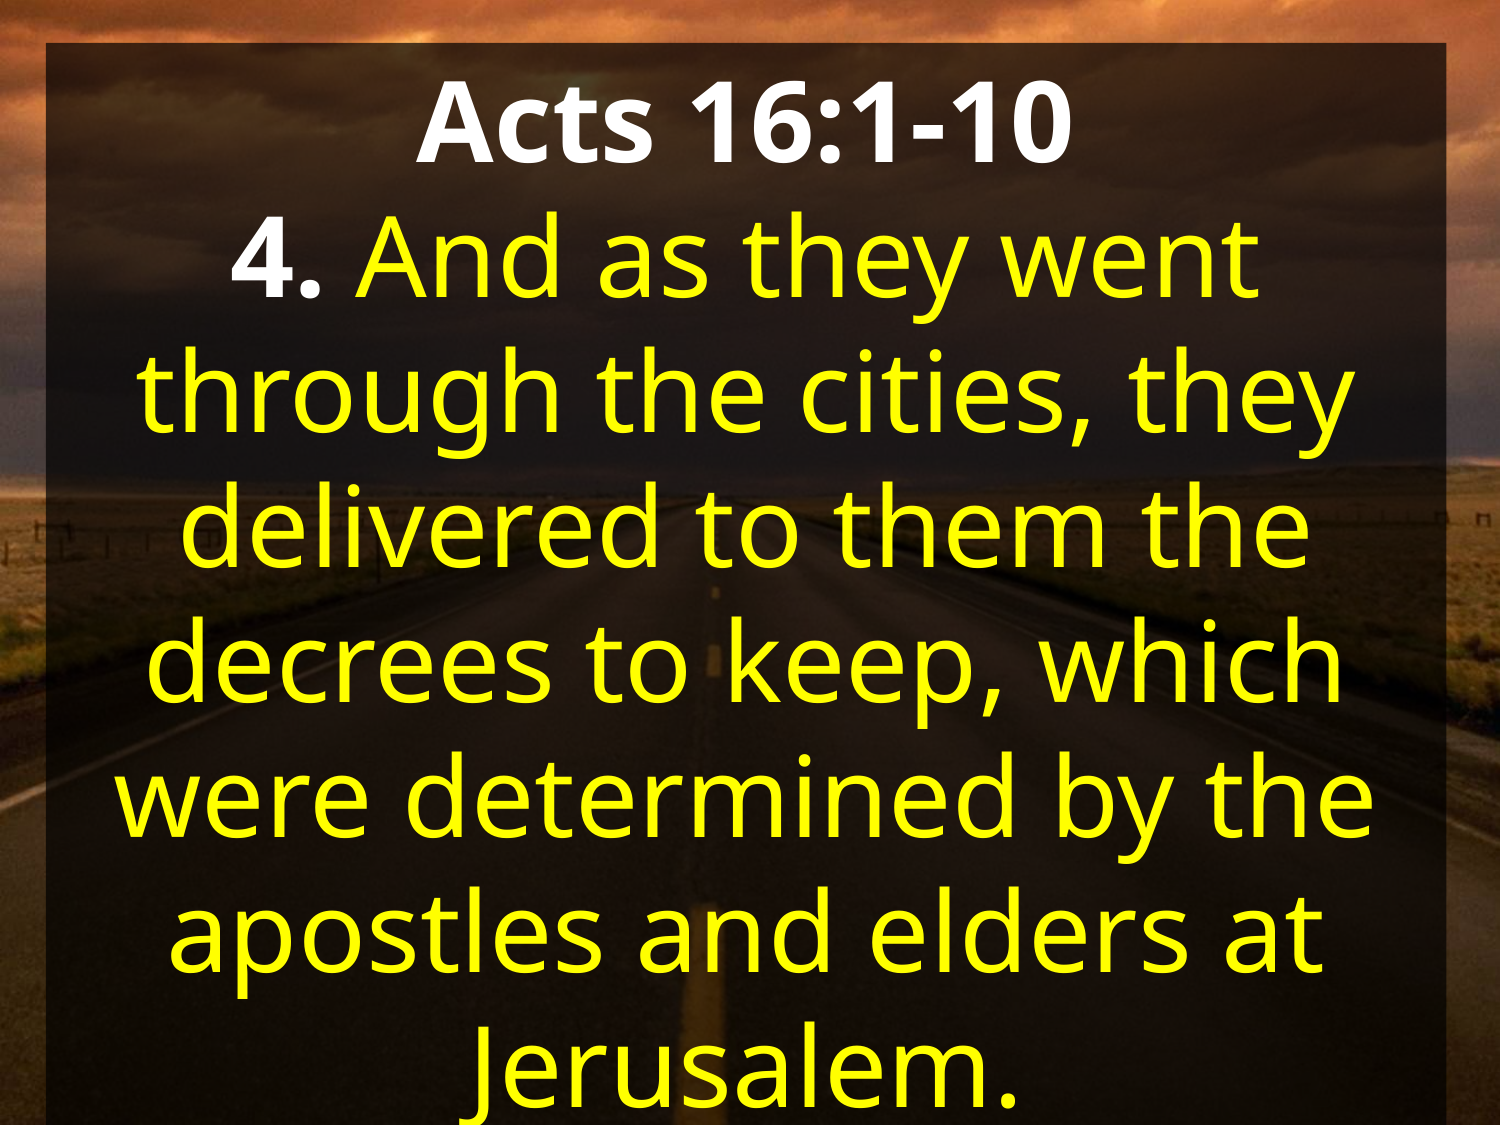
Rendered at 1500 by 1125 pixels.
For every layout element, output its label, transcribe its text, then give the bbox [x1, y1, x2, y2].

picture [0, 0, 1500, 1125]
text_box Acts 16:1-10 4. And as they went through the cities, they delivered to them the decrees to keep, which were determined by the apostles and elders at Jerusalem. [45, 42, 1447, 1125]
